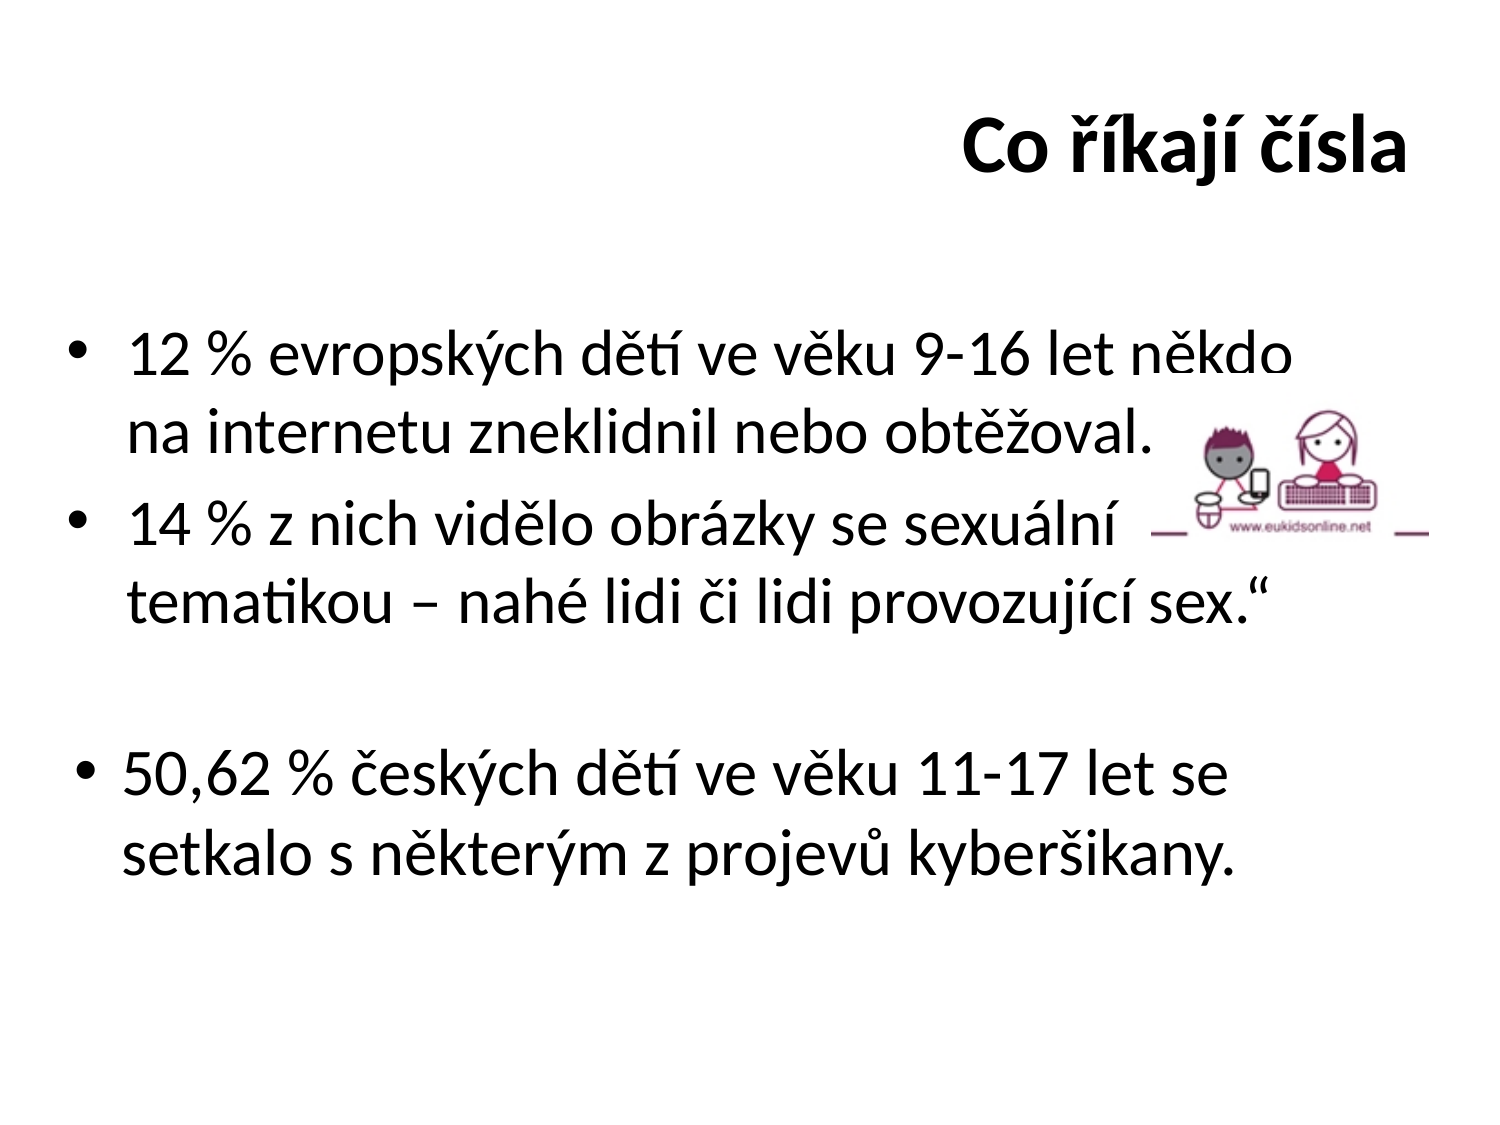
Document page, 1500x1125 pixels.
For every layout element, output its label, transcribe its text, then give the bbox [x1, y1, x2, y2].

list 12 % evropských dětí ve věku 9-16 let někdo na internetu zneklidnil nebo obtěžoval. 14 % z nich vidělo obrázky se sexuální tematikou – nahé lidi či lidi provozující sex.“ [51, 302, 1314, 669]
title Co říkají čísla [75, 45, 1425, 233]
picture [1151, 373, 1429, 570]
text_box 50,62 % českých dětí ve věku 11-17 let se setkalo s některým z projevů kyberšikany. [59, 721, 1397, 897]
